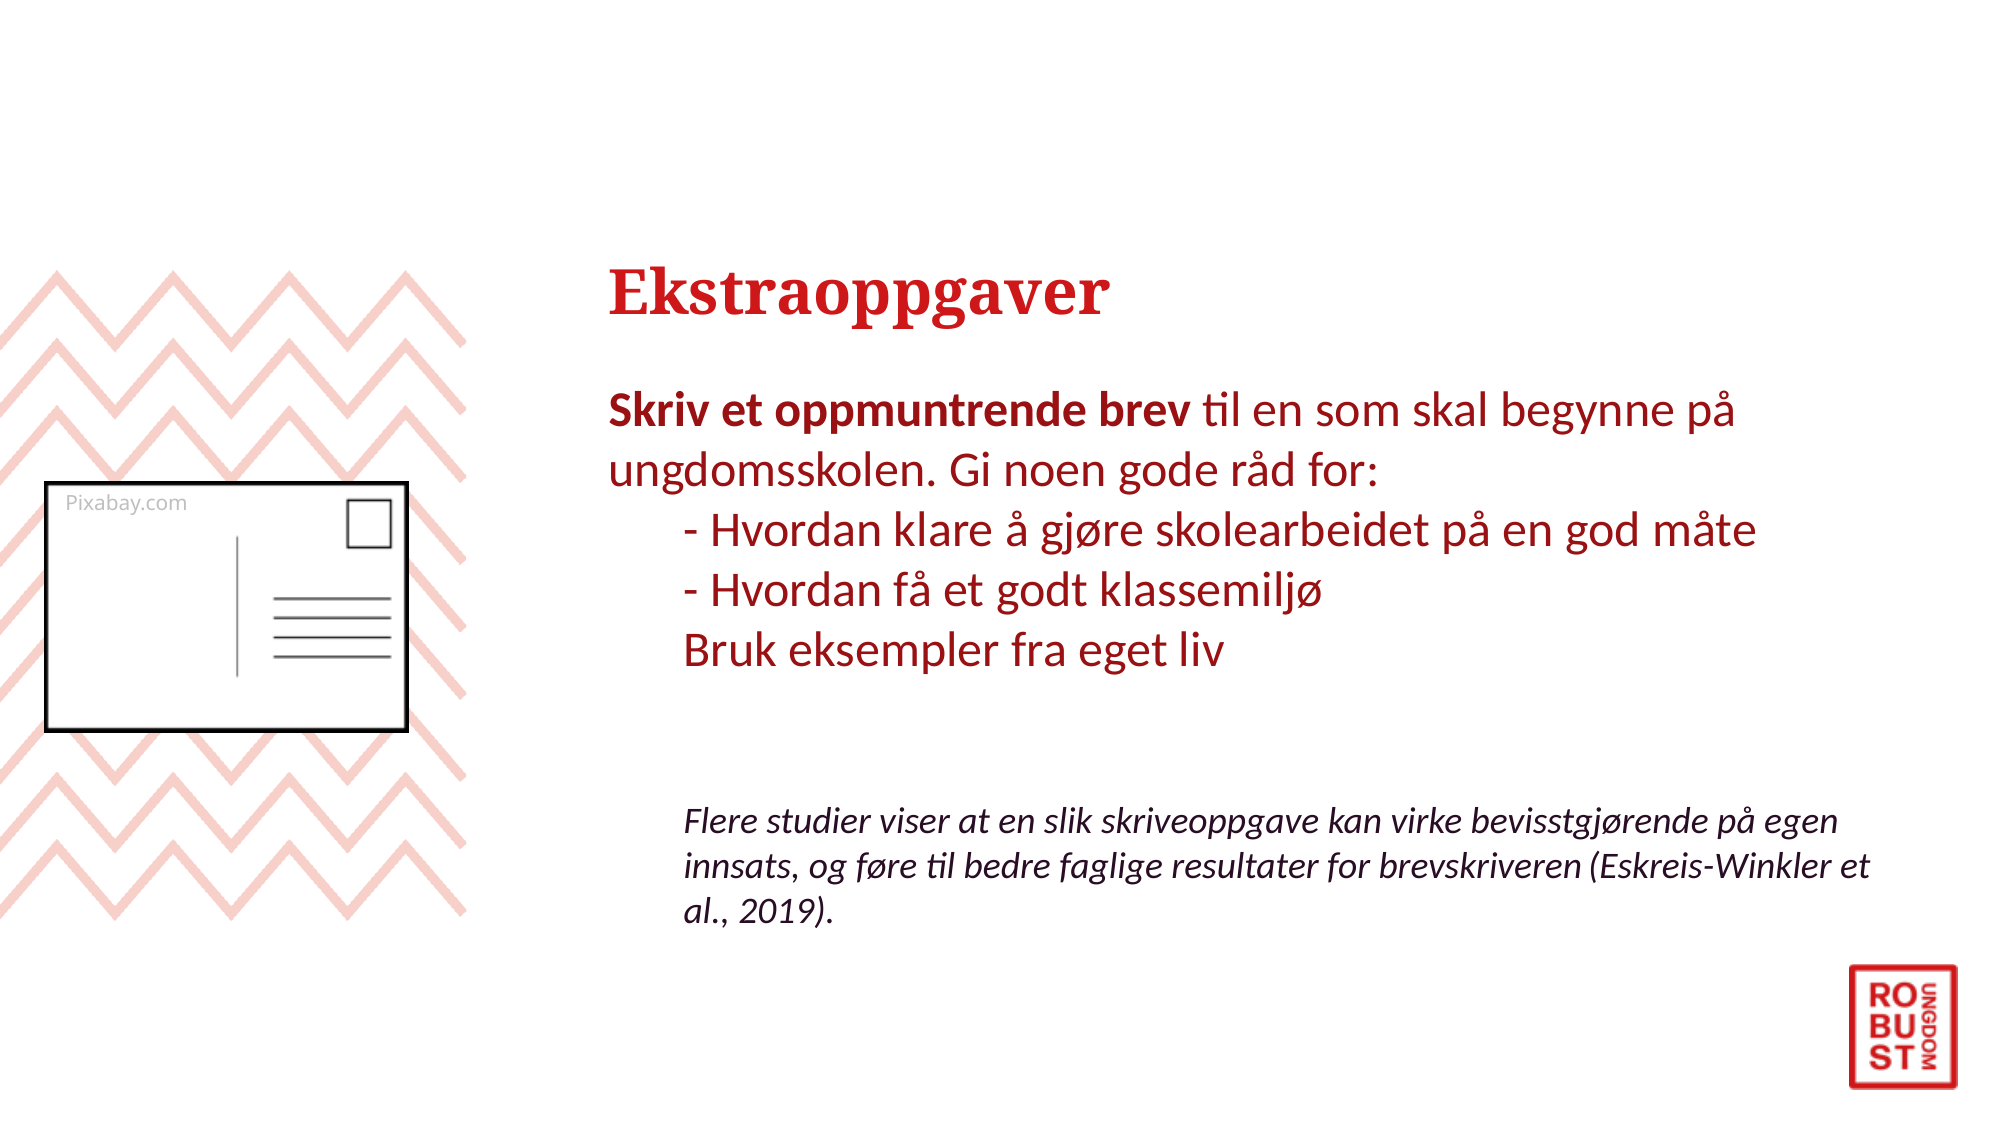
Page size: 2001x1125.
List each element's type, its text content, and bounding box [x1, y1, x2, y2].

list Skriv et oppmuntrende brev til en som skal begynne på ungdomsskolen. Gi noen gode råd for: - Hvordan klare å gjøre skolearbeidet på en god måte - Hvordan få et godt klassemiljø Bruk eksempler fra eget liv Flere studier viser at en slik skriveoppgave kan virke bevisstgjørende på egen innsats, og føre til bedre faglige resultater for brevskriveren (Eskreis-Winkler et al., 2019). [593, 368, 1903, 931]
picture [0, 269, 467, 921]
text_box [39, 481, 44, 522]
title Ekstraoppgaver [593, 89, 1903, 336]
picture [1849, 964, 1958, 1090]
